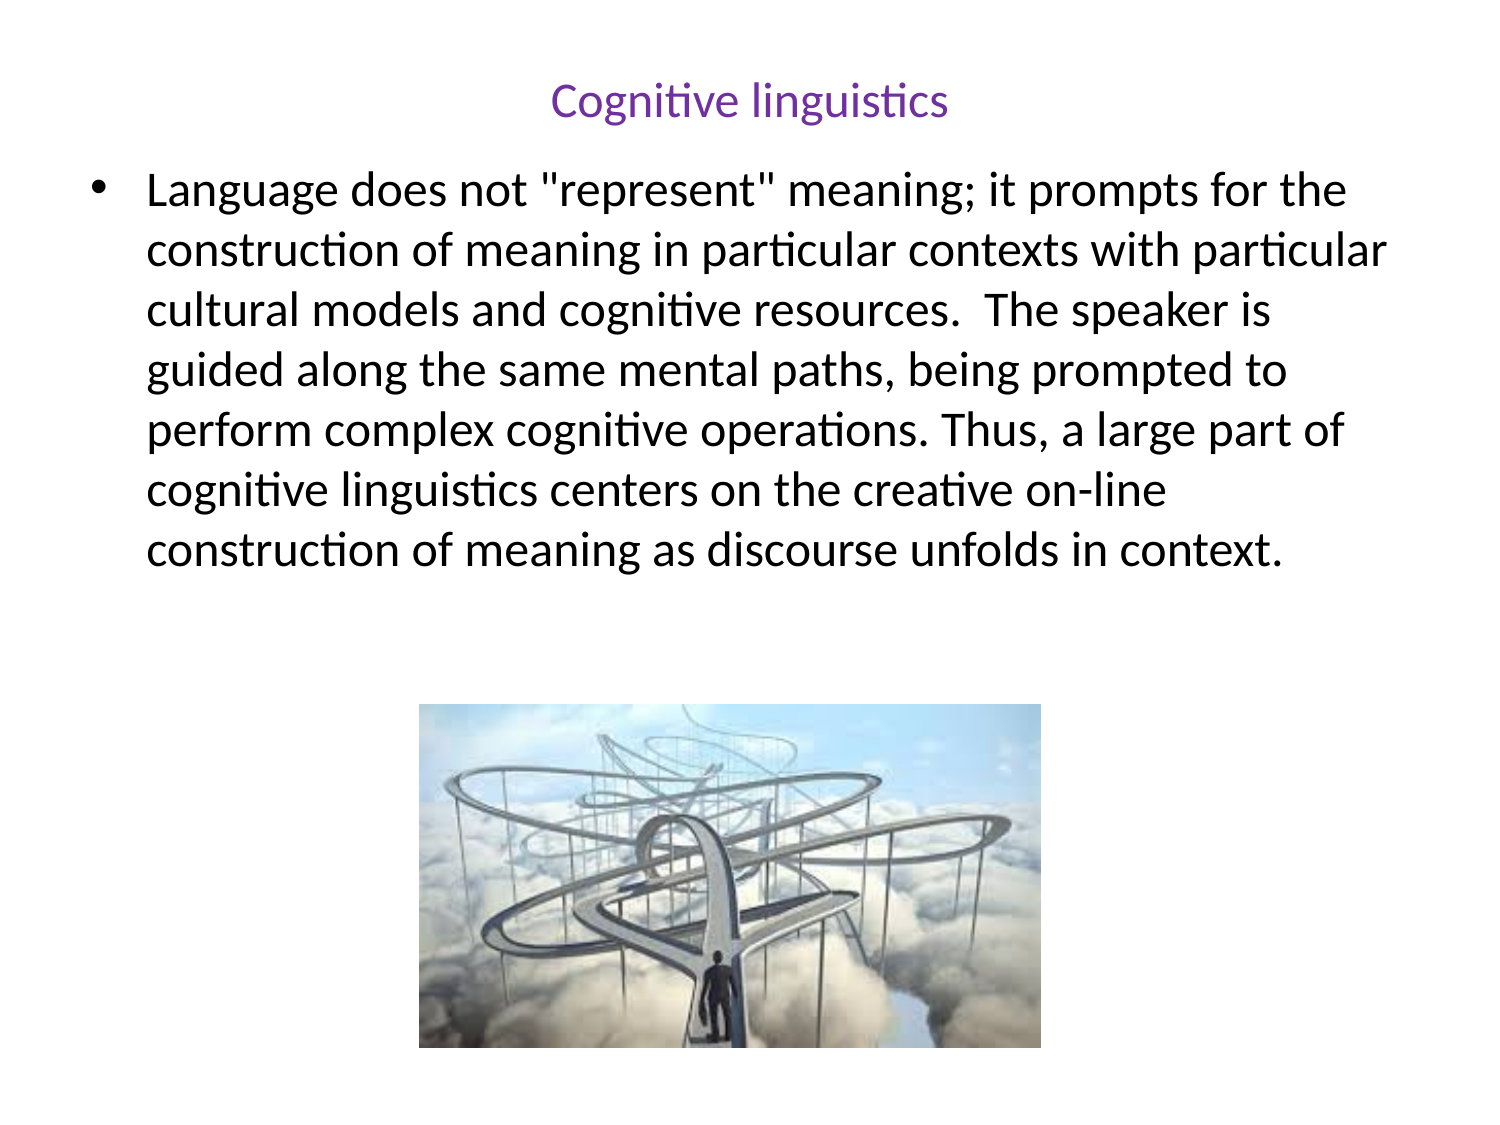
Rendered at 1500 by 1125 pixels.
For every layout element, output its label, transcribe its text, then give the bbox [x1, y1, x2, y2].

title Cognitive linguistics [75, 45, 1425, 149]
list Language does not "represent" meaning; it prompts for the construction of meaning in particular contexts with particular cultural models and cognitive resources. The speaker is guided along the same mental paths, being prompted to perform complex cognitive operations. Thus, a large part of cognitive linguistics centers on the creative on-line construction of meaning as discourse unfolds in context. [75, 149, 1425, 610]
picture [418, 703, 1041, 1049]
